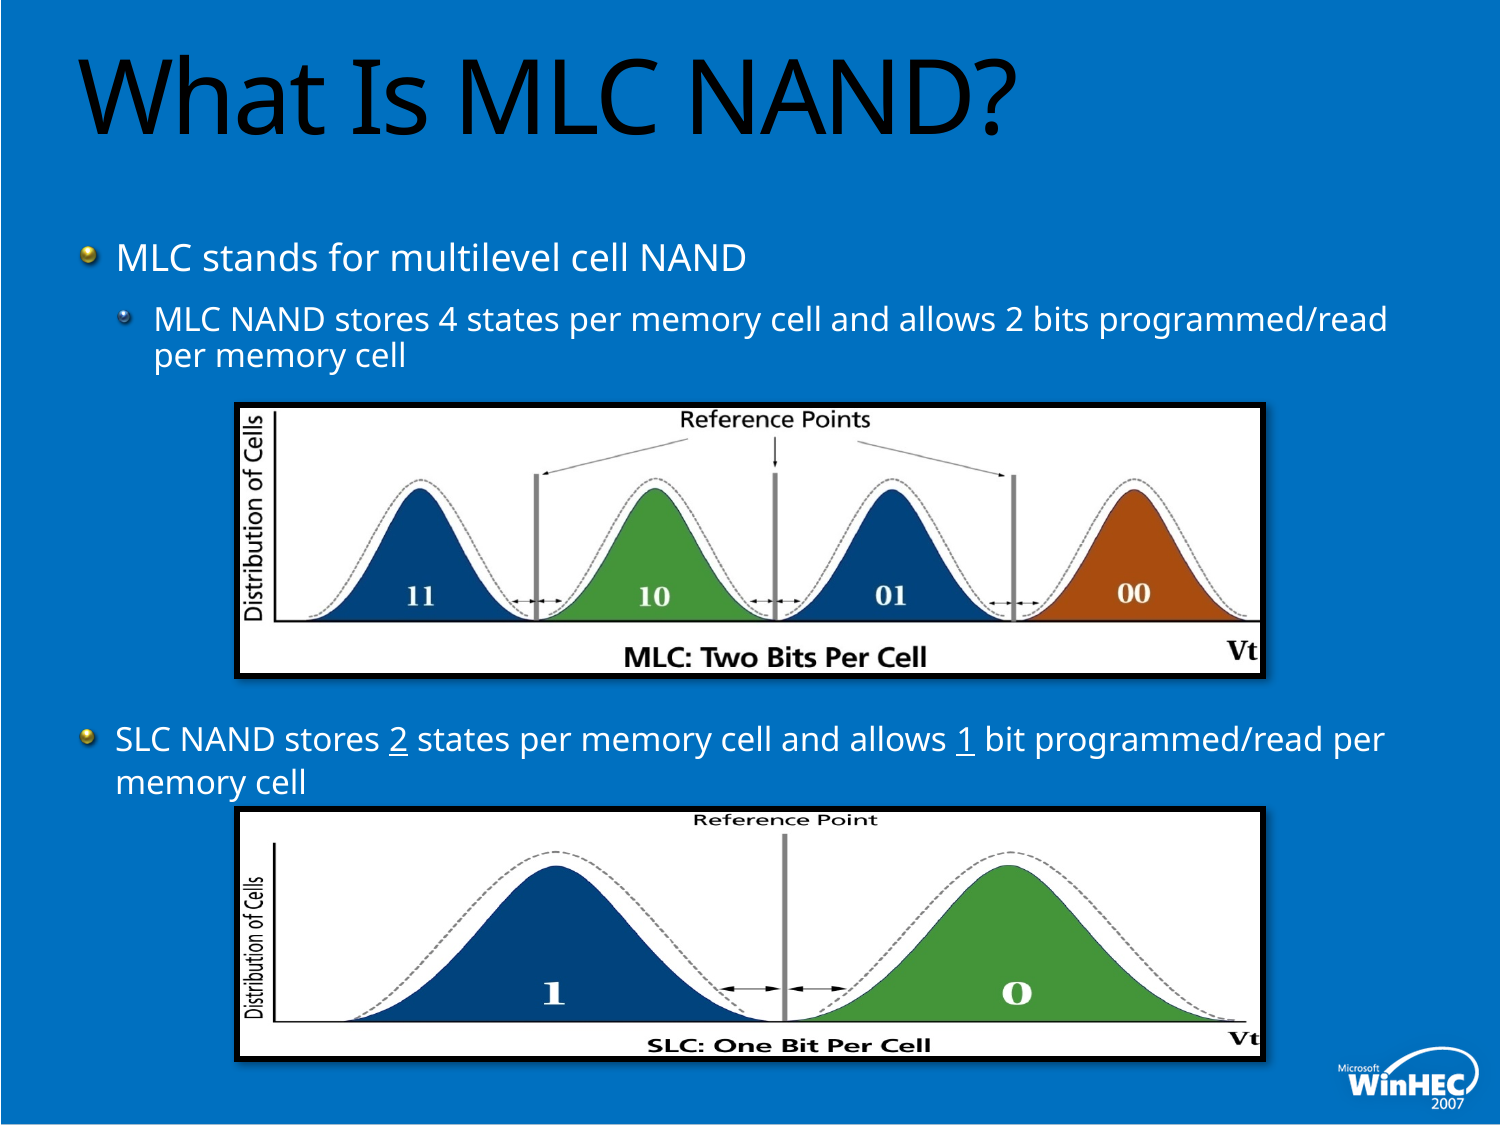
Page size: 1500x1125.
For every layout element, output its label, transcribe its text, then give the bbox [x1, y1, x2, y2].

title What Is MLC NAND? [62, 37, 1438, 152]
list MLC stands for multi­level cell NAND MLC NAND stores 4 states per memory cell and allows 2 bits programmed/read per memory cell [62, 232, 1438, 369]
picture [0, 0, 1500, 1125]
text_box SLC NAND stores 2 states per memory cell and allows 1 bit programmed/read per memory cell [62, 715, 1439, 823]
